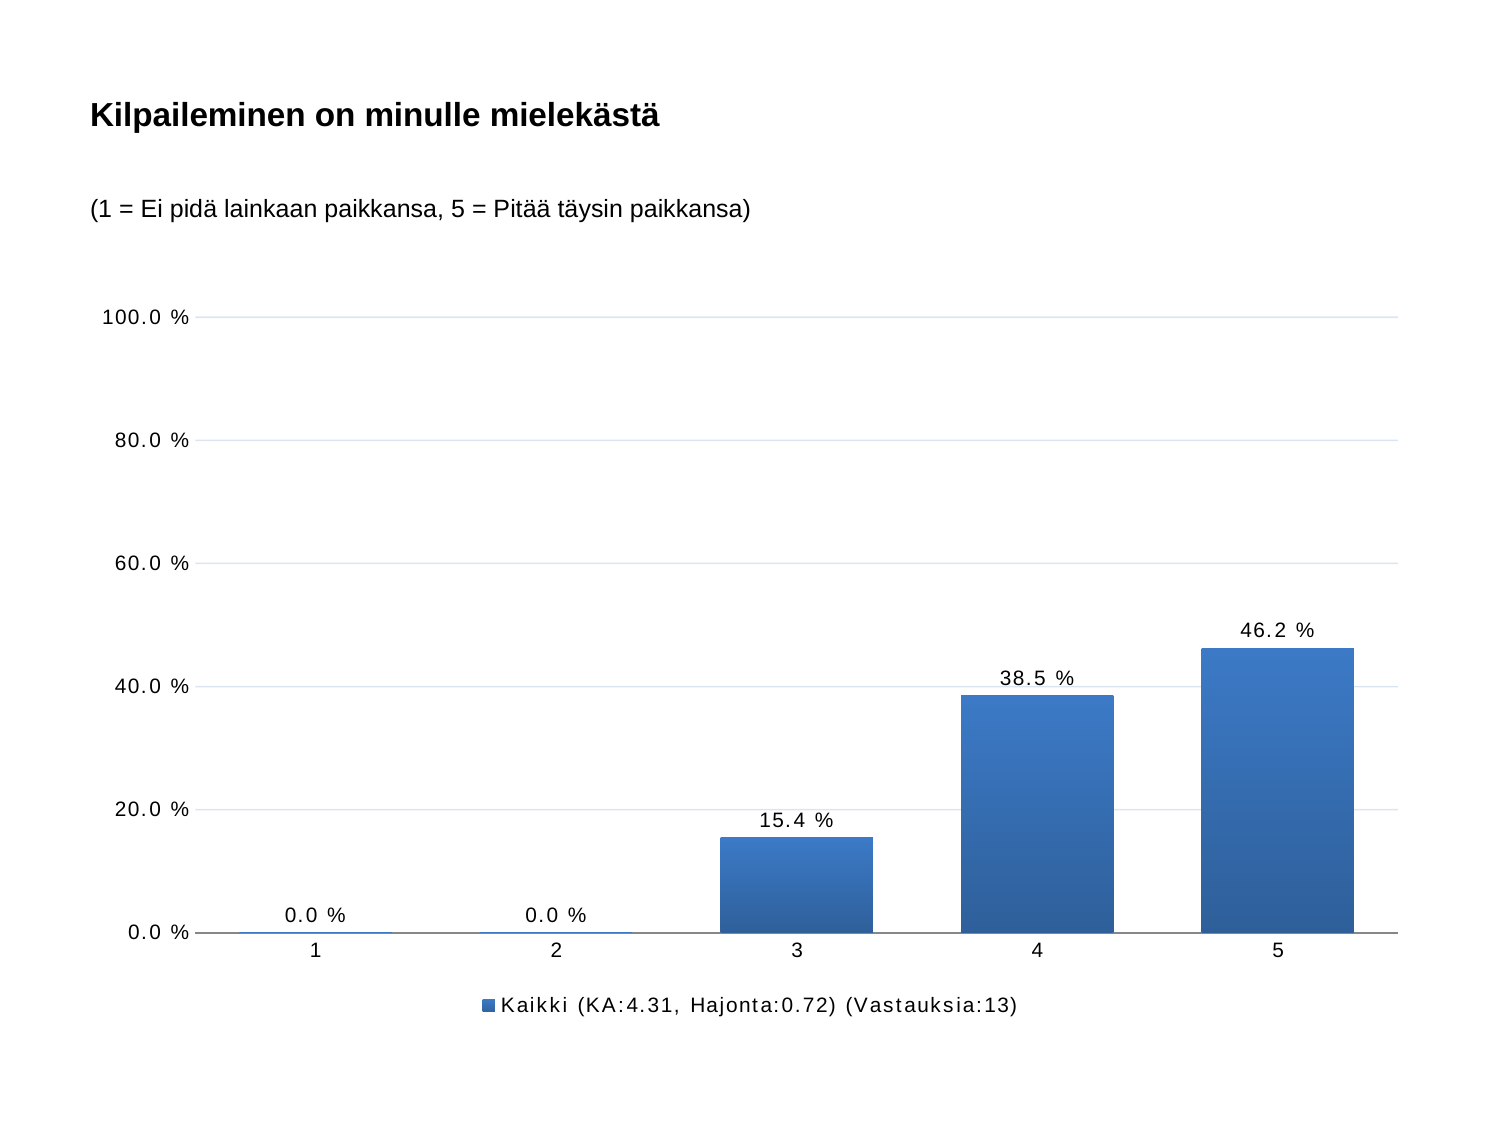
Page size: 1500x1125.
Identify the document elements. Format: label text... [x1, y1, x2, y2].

chart [74, 290, 1426, 1024]
list (1 = Ei pidä lainkaan paikkansa, 5 = Pitää täysin paikkansa) [75, 184, 1425, 274]
title Kilpaileminen on minulle mielekästä [75, 54, 1425, 173]
